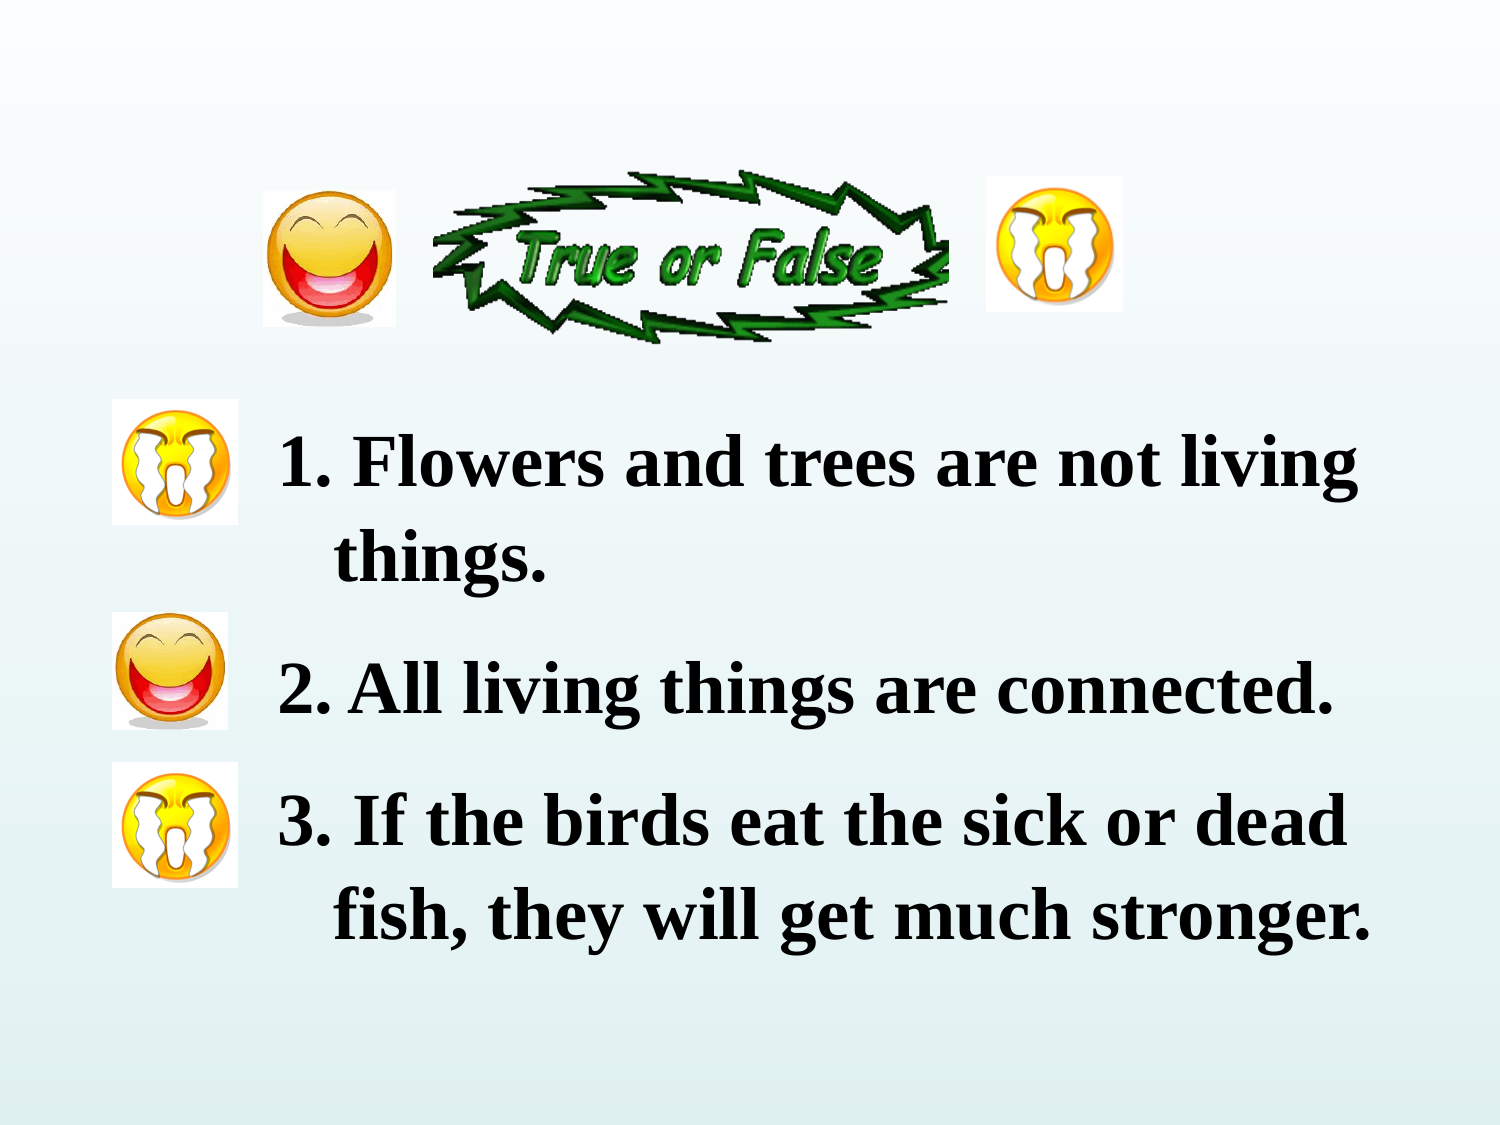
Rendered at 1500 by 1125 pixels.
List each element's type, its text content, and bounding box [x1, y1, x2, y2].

picture [112, 399, 238, 525]
text_box Flowers and trees are not living things. 2. All living things are connected. 3. If the birds eat the sick or dead fish, they will get much stronger. [262, 399, 1400, 963]
picture [112, 762, 238, 888]
picture [262, 160, 1125, 350]
picture [112, 612, 228, 730]
